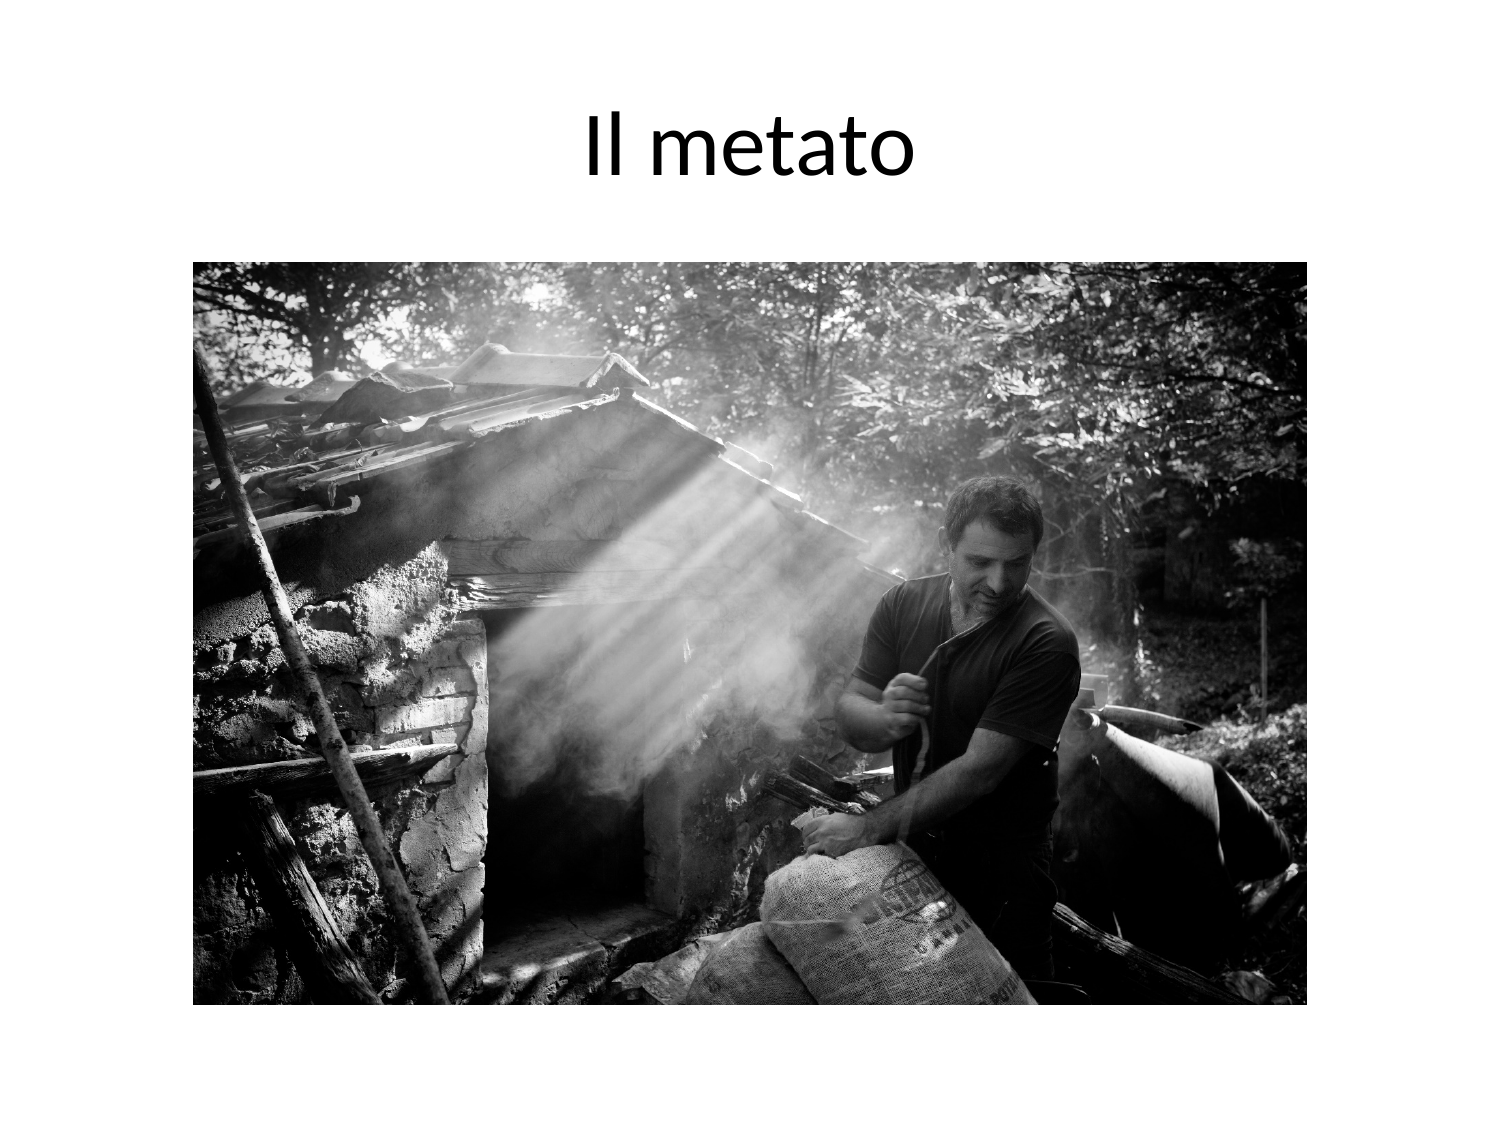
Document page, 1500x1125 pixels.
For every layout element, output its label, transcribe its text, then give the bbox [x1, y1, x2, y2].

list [192, 262, 1307, 1006]
title Il metato [75, 45, 1425, 233]
